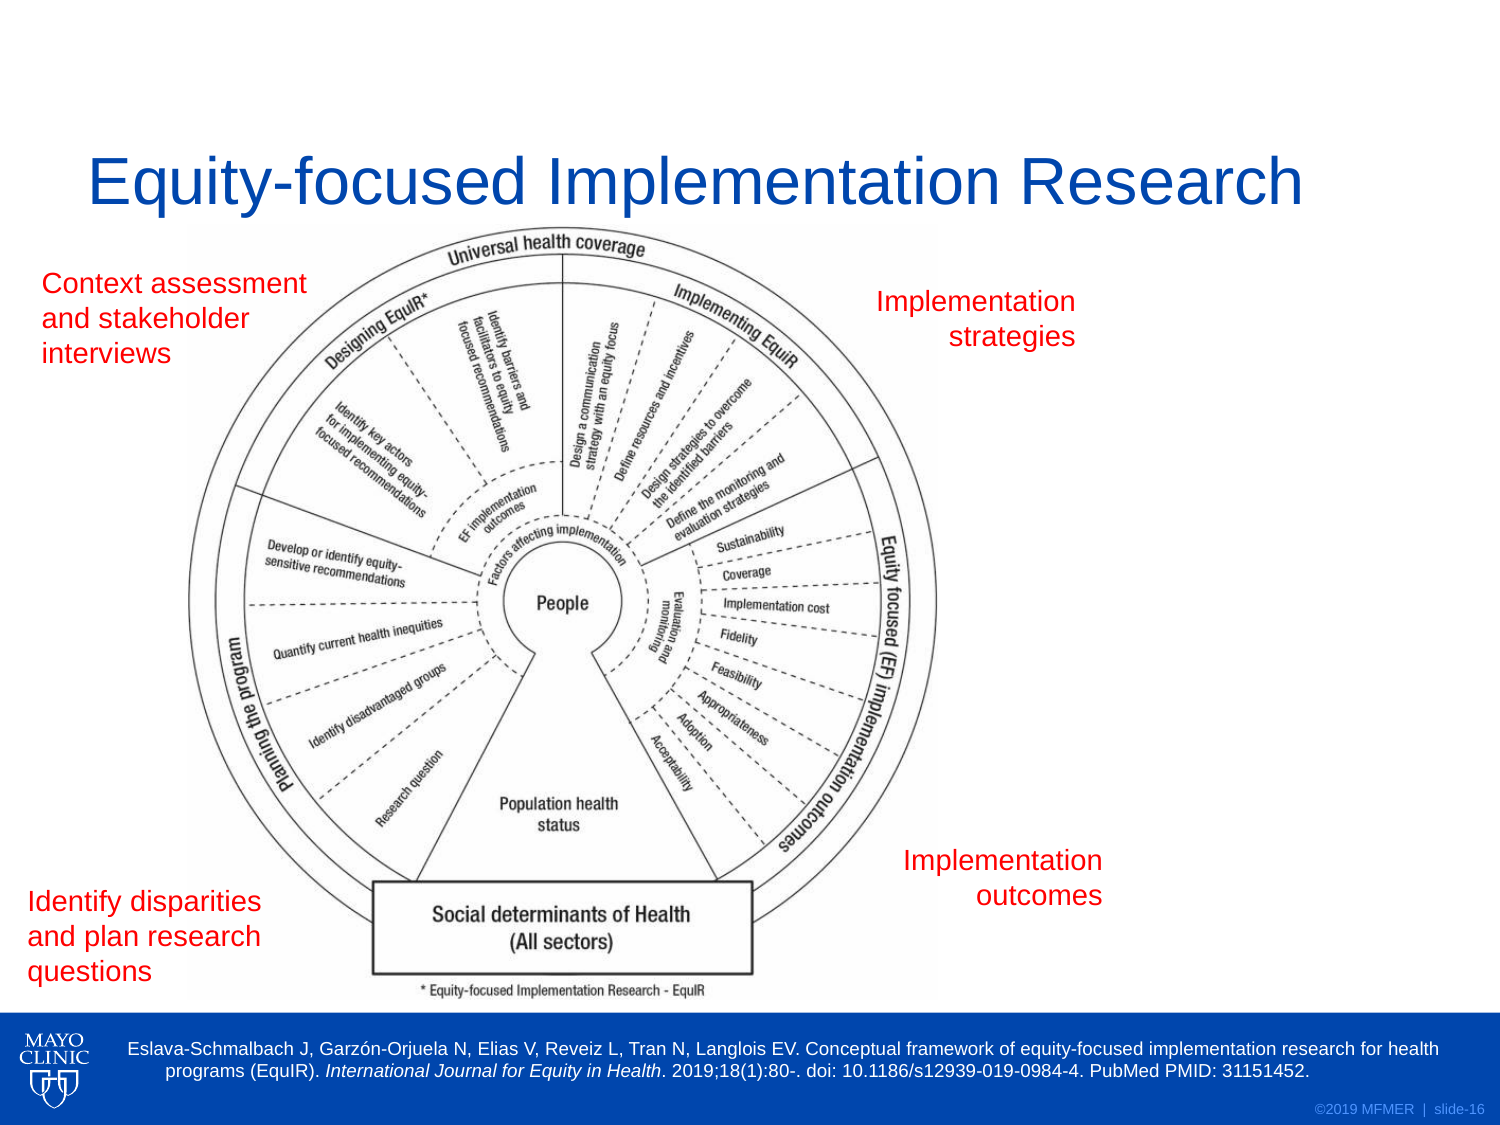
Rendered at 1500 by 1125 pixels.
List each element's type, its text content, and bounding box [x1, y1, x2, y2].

text_box Implementation outcomes [941, 833, 1118, 919]
text_box Eslava-Schmalbach J, Garzón-Orjuela N, Elias V, Reveiz L, Tran N, Langlois EV. Conceptual framework of equity-focused implementation research for health programs (EquIR). International Journal for Equity in Health. 2019;18(1):80-. doi: 10.1186/s12939-019-0984-4. PubMed PMID: 31151452. [112, 1029, 1463, 1112]
text_box Identify disparities and plan research questions [12, 874, 182, 995]
picture [187, 224, 938, 1001]
text_box Implementation strategies [941, 274, 1091, 360]
text_box Context assessment and stakeholder interviews [26, 257, 182, 377]
list Equity-focused Implementation Research [87, 50, 1438, 225]
